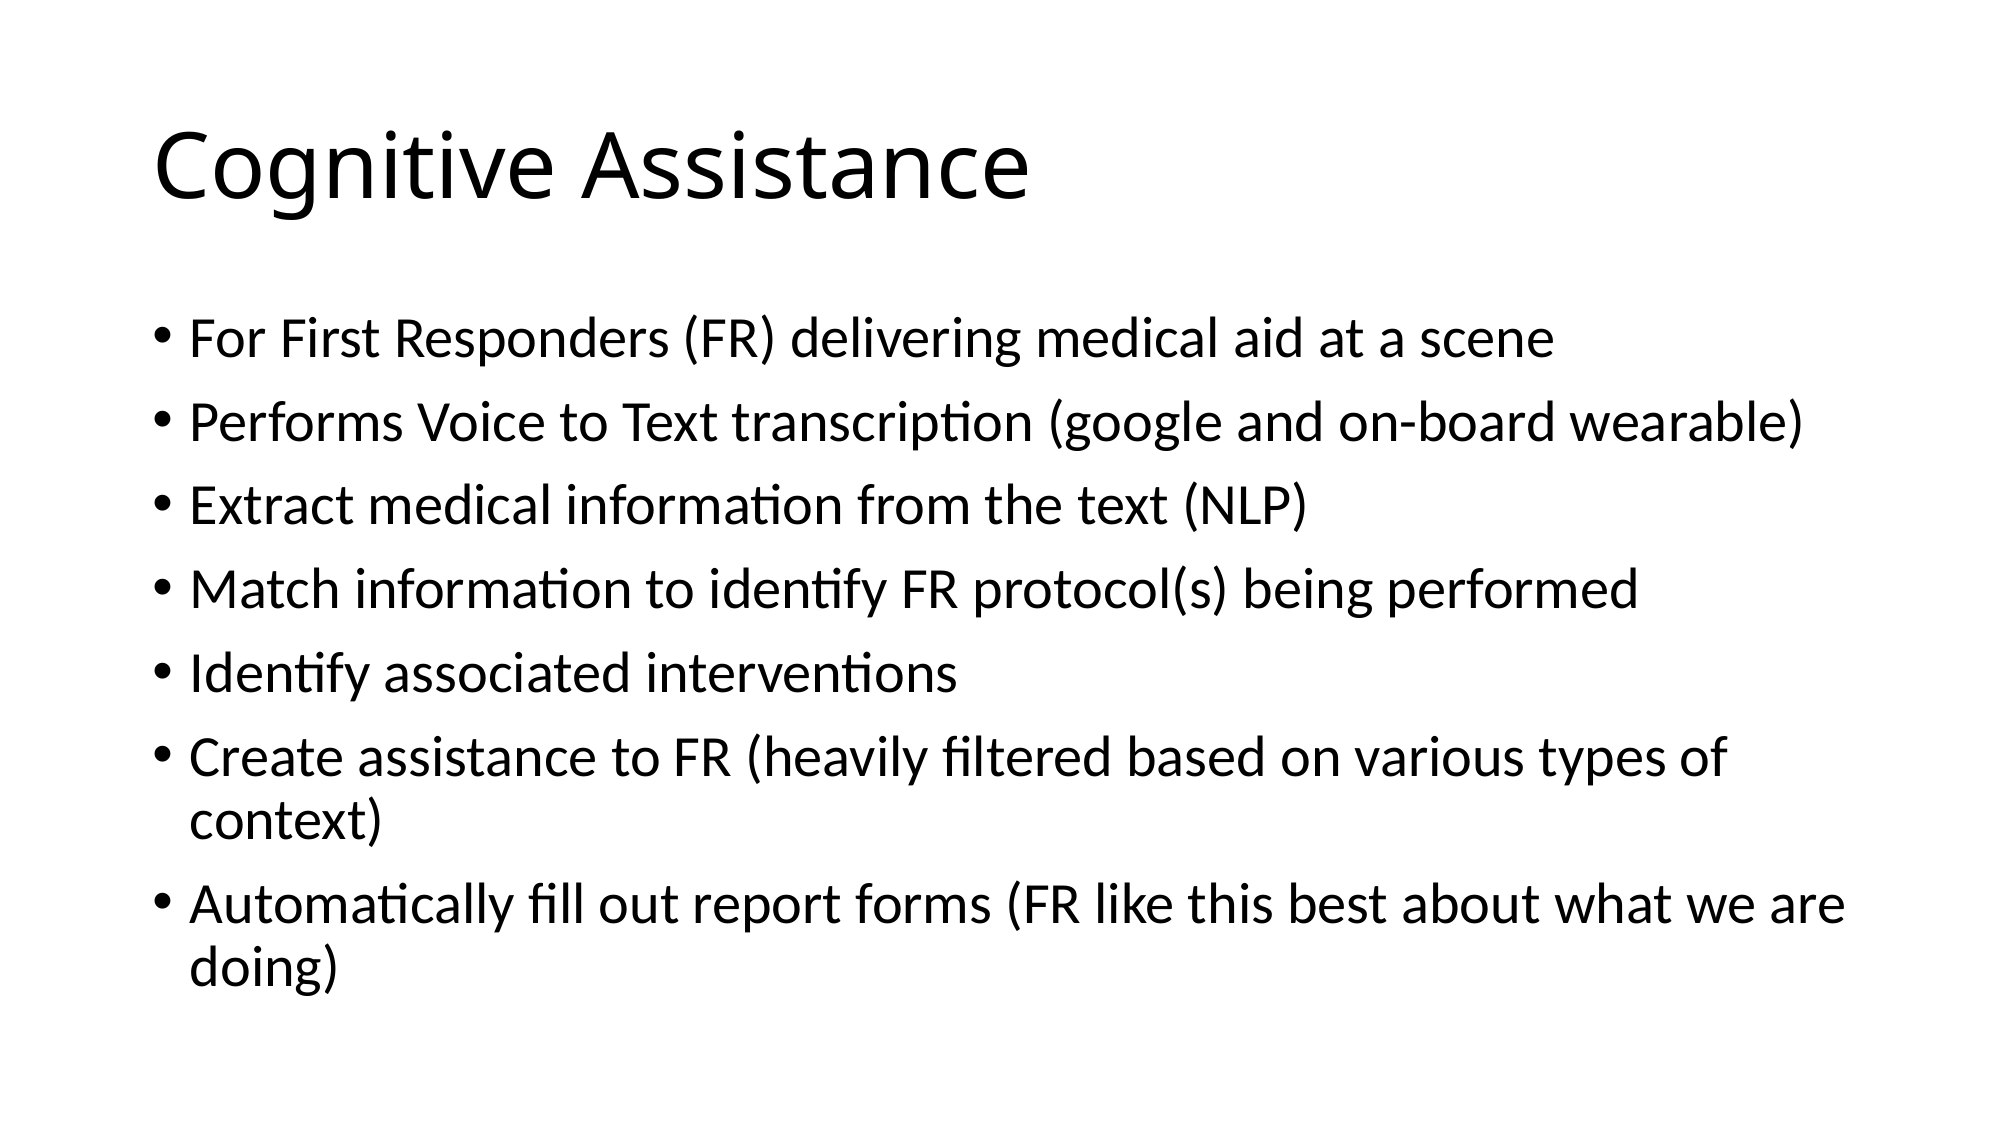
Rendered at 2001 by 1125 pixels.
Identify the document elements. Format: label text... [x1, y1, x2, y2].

list For First Responders (FR) delivering medical aid at a scene Performs Voice to Text transcription (google and on-board wearable) Extract medical information from the text (NLP) Match information to identify FR protocol(s) being performed Identify associated interventions Create assistance to FR (heavily filtered based on various types of context) Automatically fill out report forms (FR like this best about what we are doing) [137, 299, 1863, 1014]
title Cognitive Assistance [137, 59, 1863, 278]
